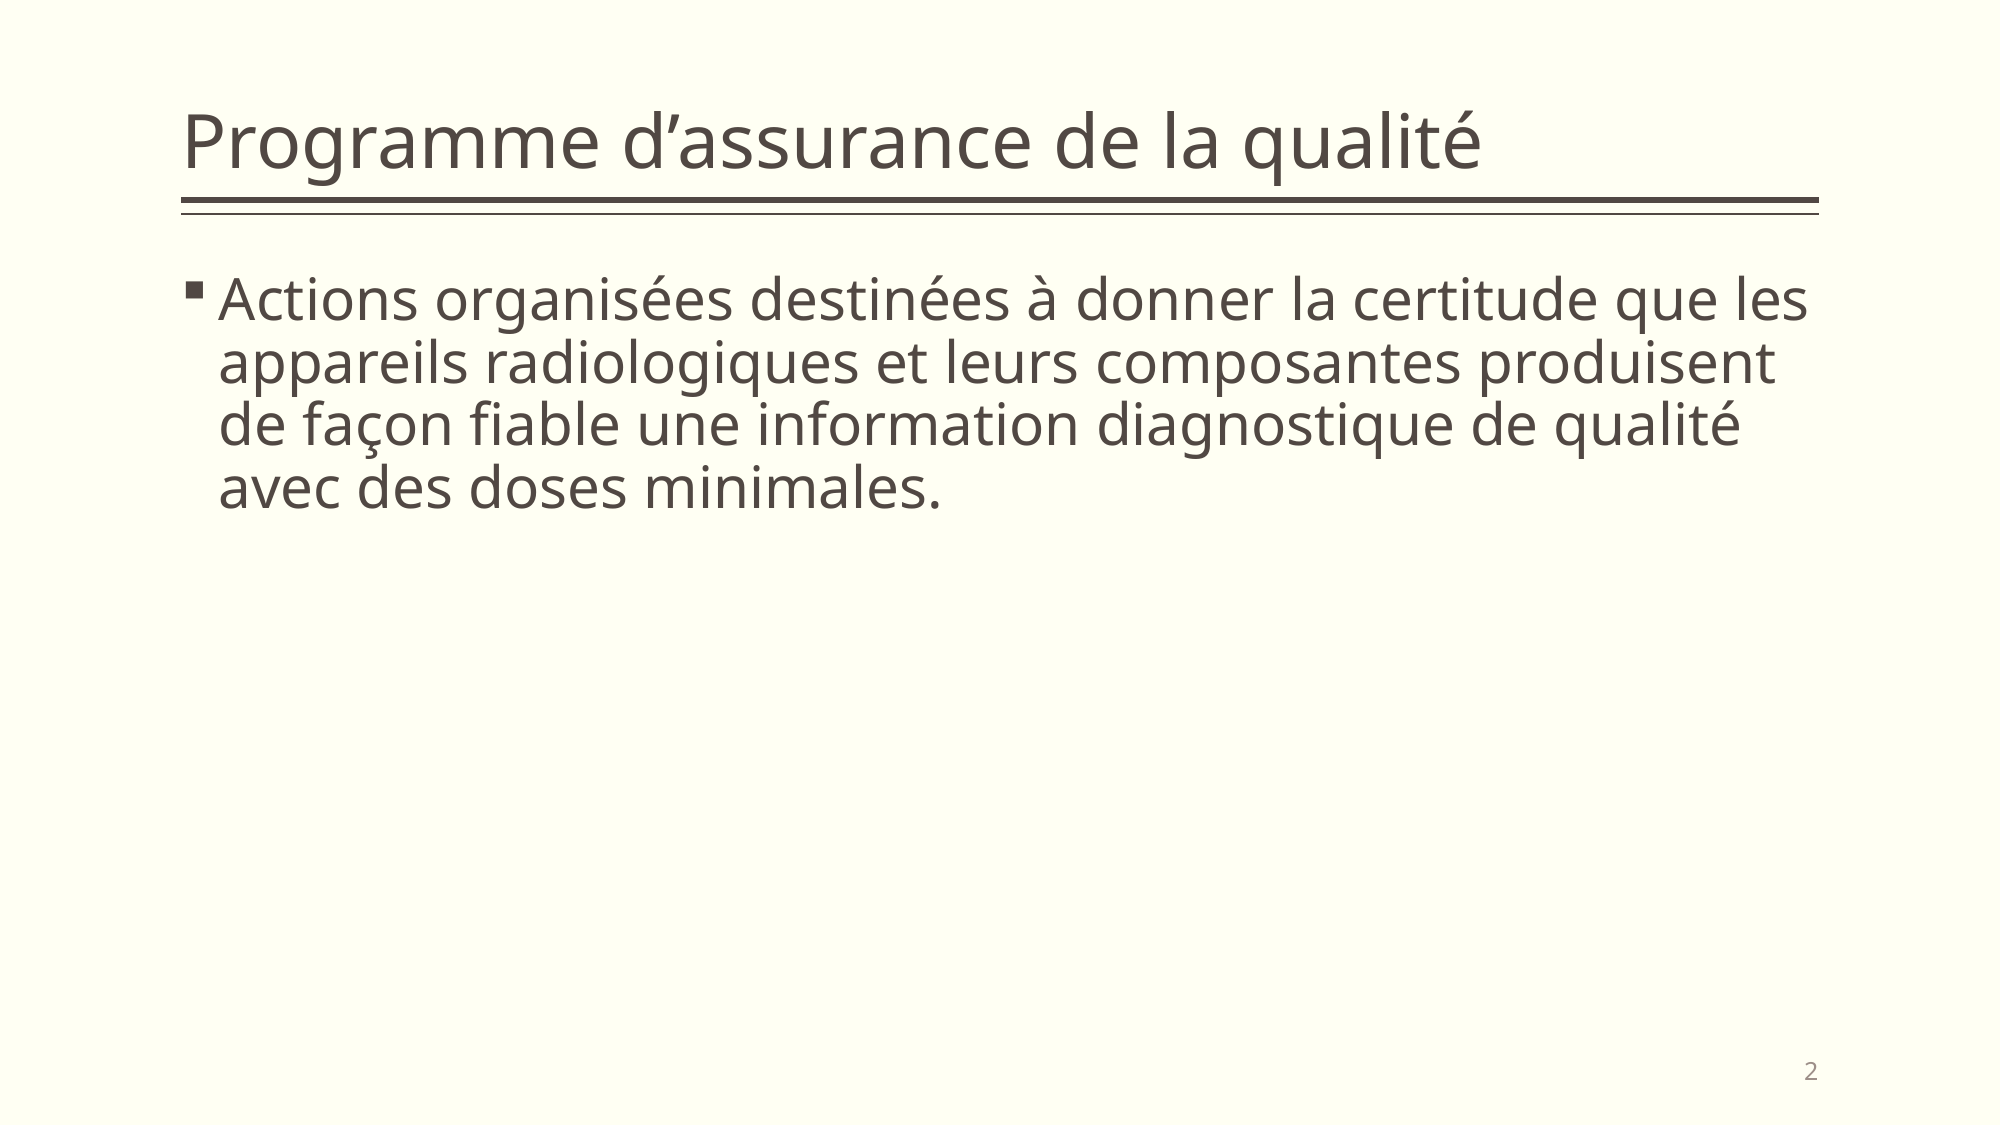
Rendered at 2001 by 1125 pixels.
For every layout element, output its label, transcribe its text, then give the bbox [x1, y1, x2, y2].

title Programme d’assurance de la qualité [181, 63, 1819, 193]
list Actions organisées destinées à donner la certitude que les appareils radiologiques et leurs composantes produisent de façon fiable une information diagnostique de qualité avec des doses minimales. [181, 262, 1819, 611]
slide_number 2 [1518, 1042, 1819, 1103]
